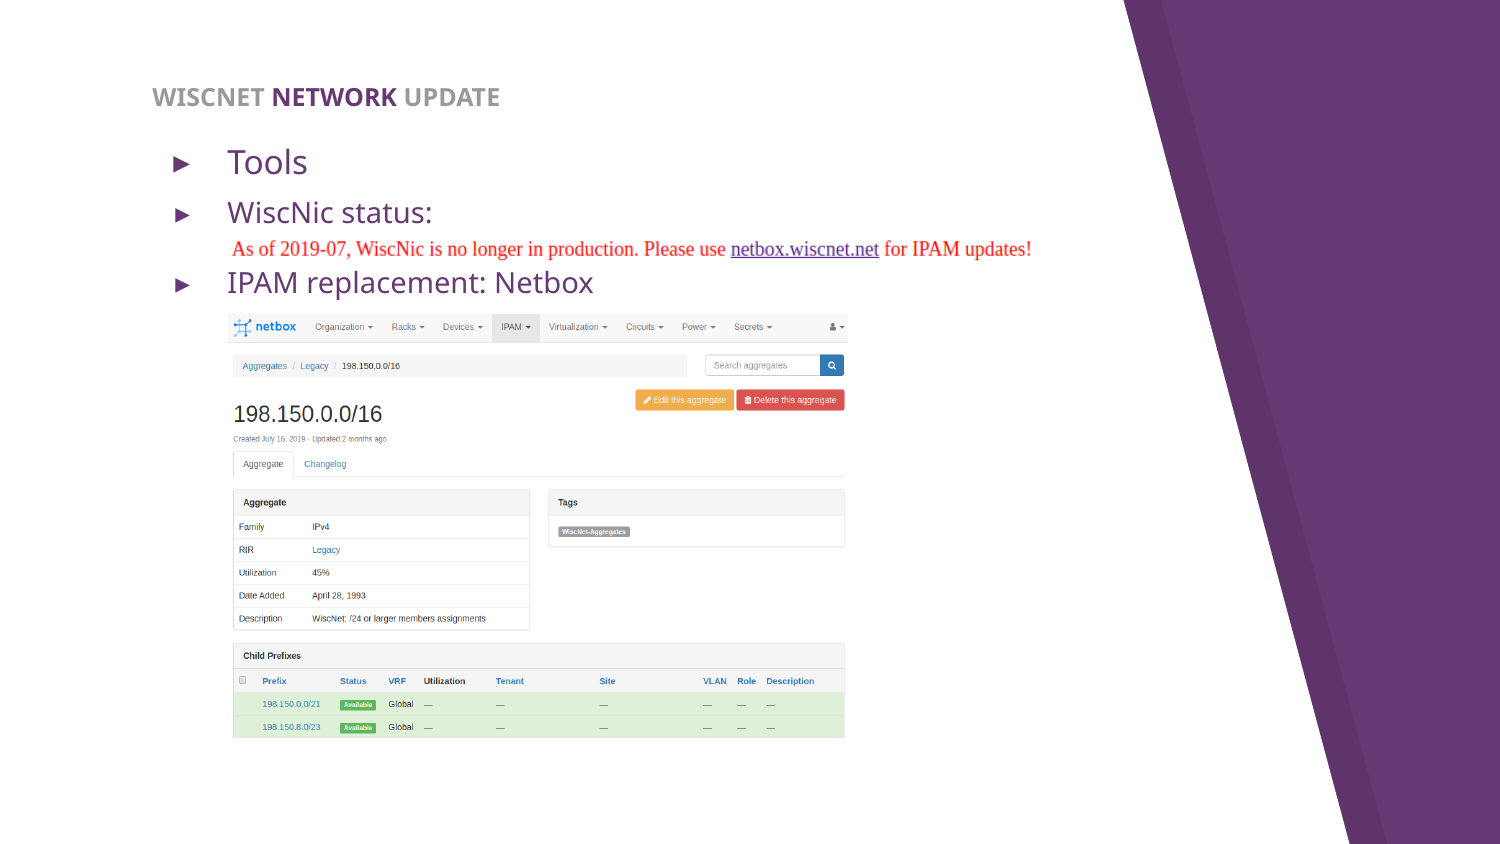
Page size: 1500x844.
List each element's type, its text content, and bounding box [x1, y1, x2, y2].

picture [228, 313, 848, 738]
list WiscNic status: IPAM replacement: Netbox [137, 179, 1011, 371]
list Tools [137, 126, 1011, 179]
picture [222, 229, 1055, 268]
title WISCNET NETWORK UPDATE [137, 46, 1011, 126]
